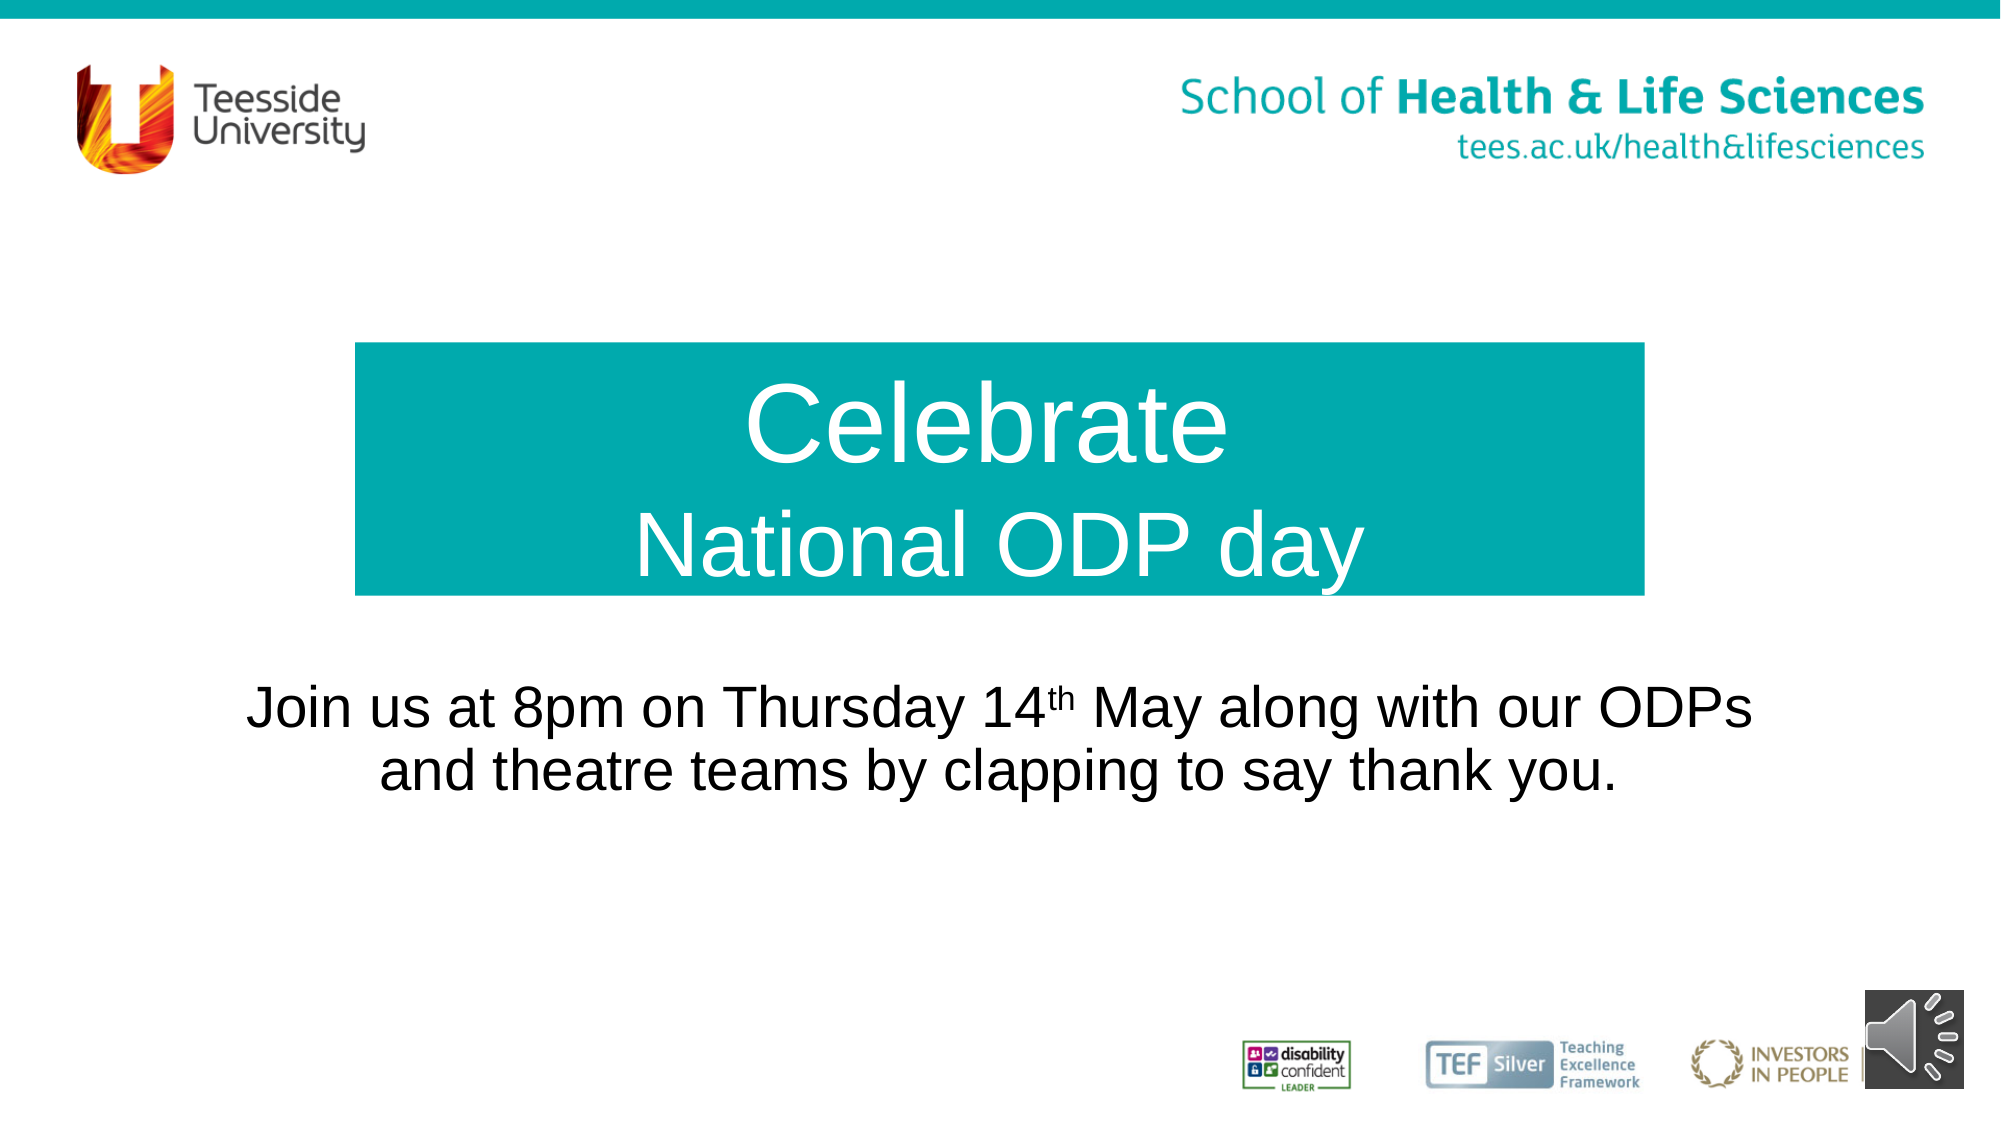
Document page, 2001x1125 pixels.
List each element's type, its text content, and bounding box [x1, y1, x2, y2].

picture [0, 0, 2001, 1125]
subtitle Celebrate National ODP day [355, 342, 1645, 596]
text_box Join us at 8pm on Thursday 14th May along with our ODPs and theatre teams by clapping to say thank you. [216, 669, 1784, 816]
